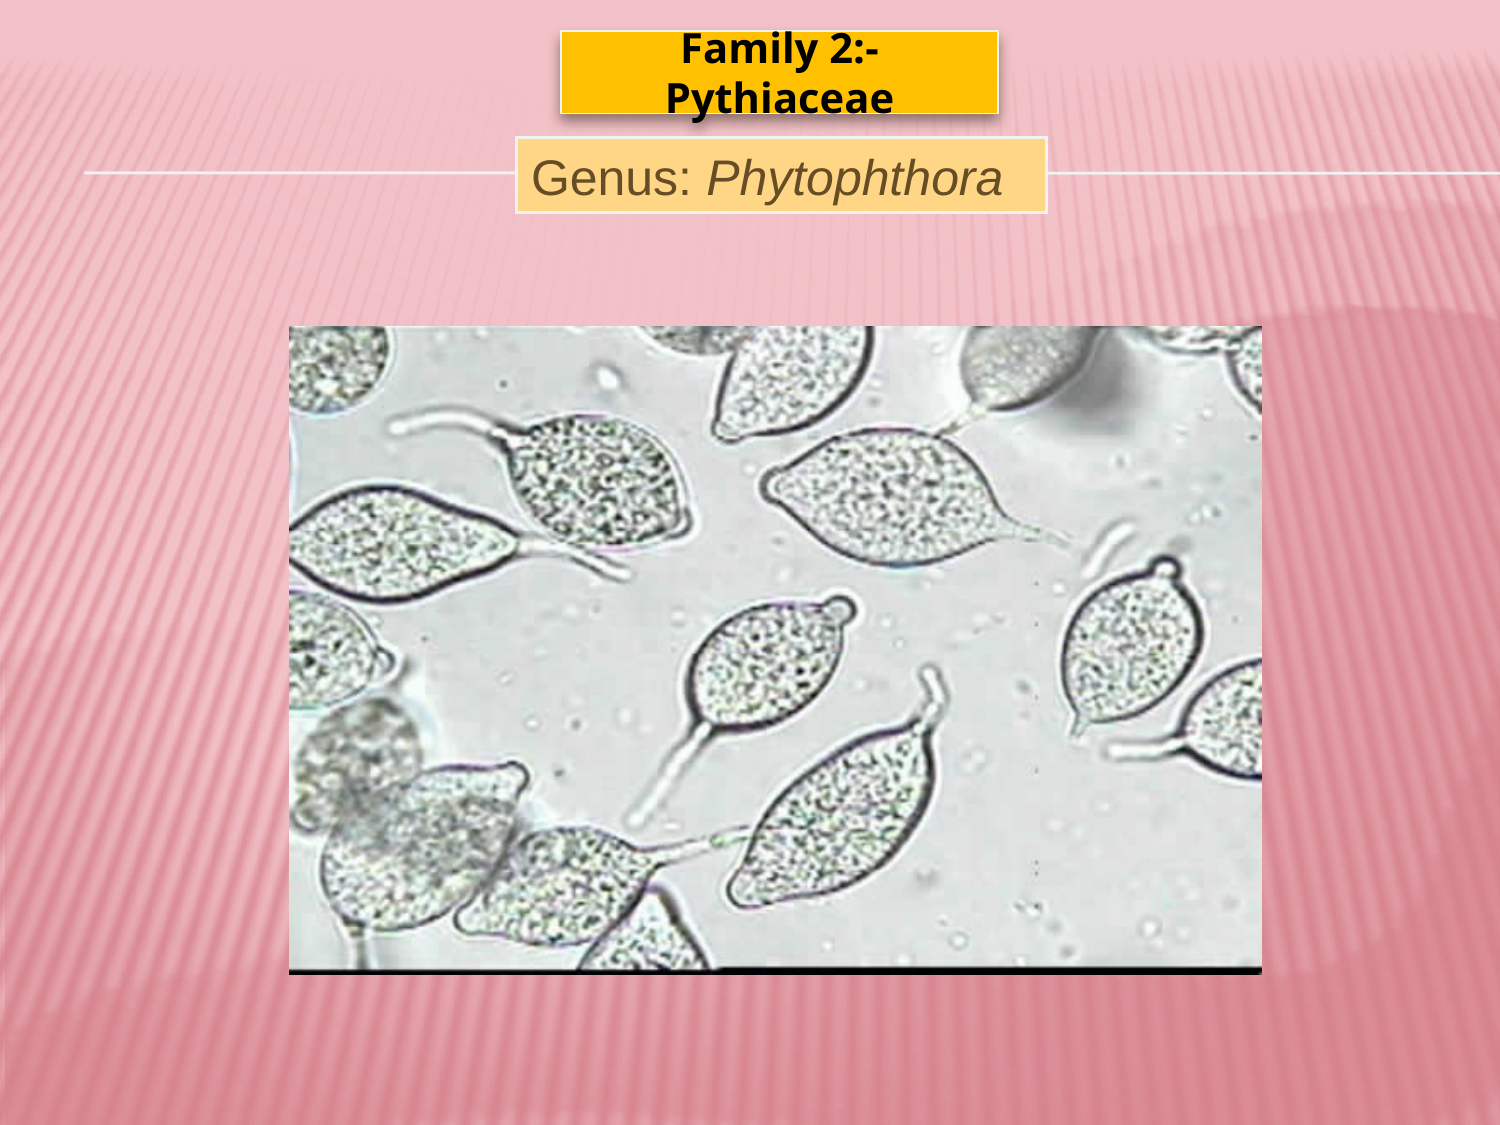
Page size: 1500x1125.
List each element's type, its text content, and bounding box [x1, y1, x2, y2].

text_box Family 2:-Pythiaceae [560, 30, 999, 114]
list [288, 325, 1262, 975]
text_box Genus: Phytophthora [516, 137, 1047, 213]
